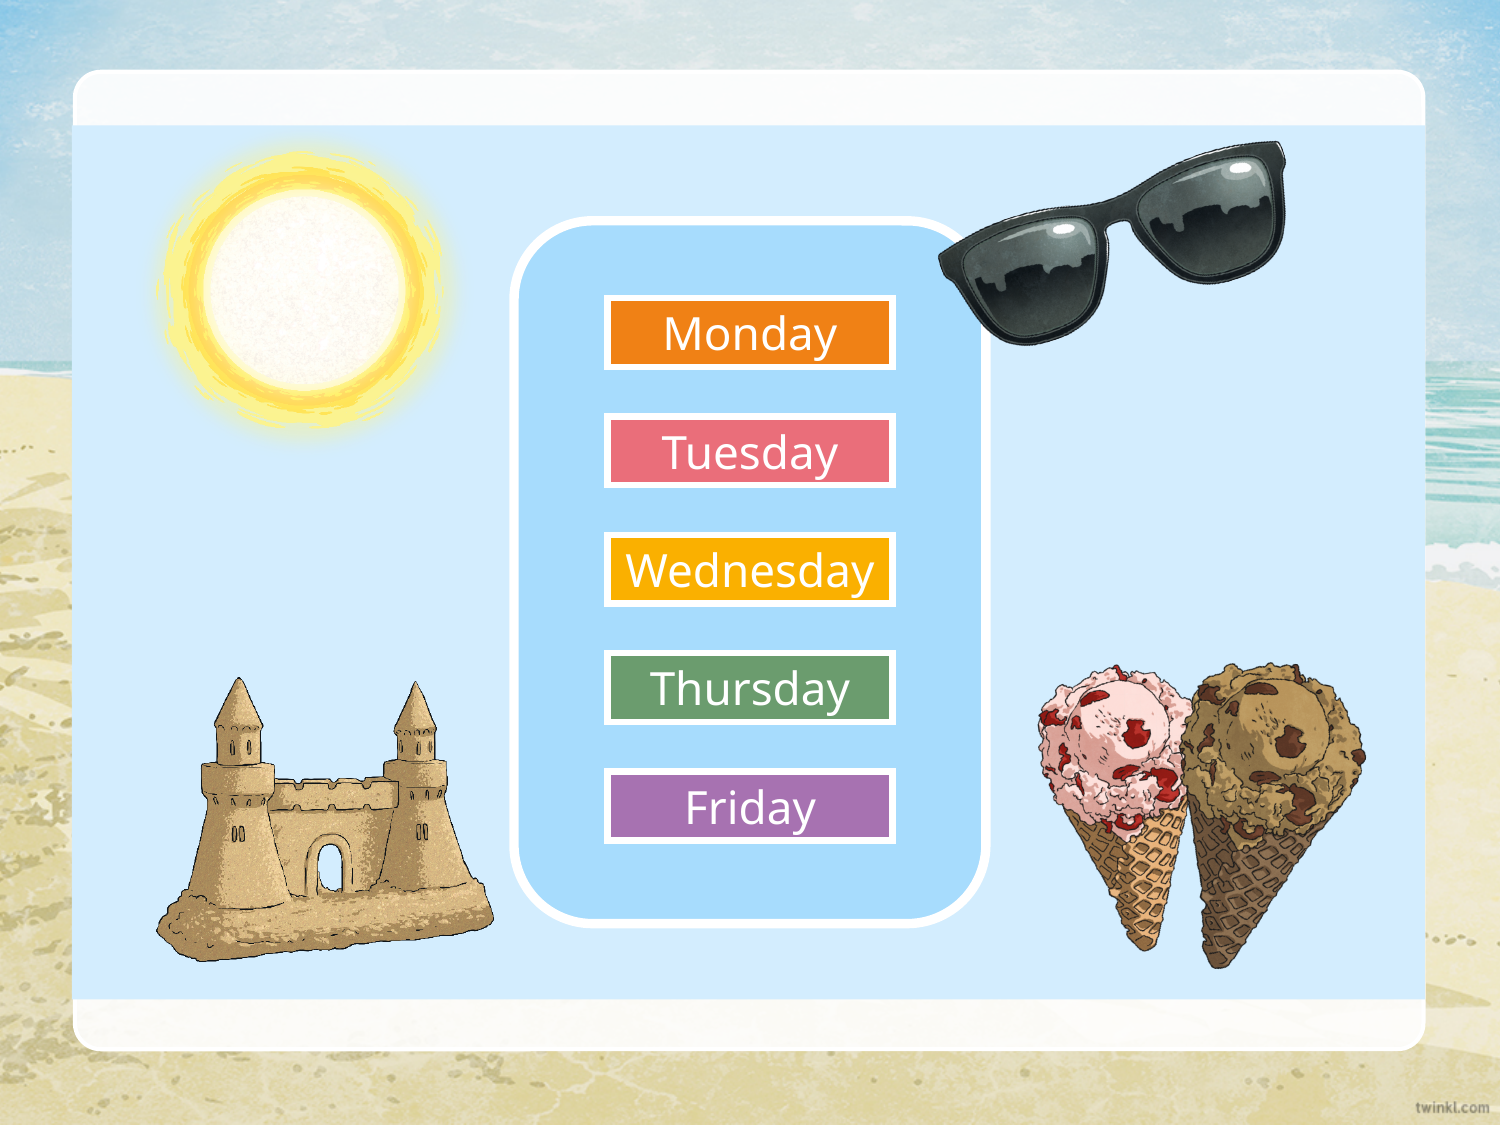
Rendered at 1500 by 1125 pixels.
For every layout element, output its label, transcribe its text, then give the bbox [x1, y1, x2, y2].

text_box Monday [606, 297, 893, 368]
text_box Friday [606, 770, 893, 842]
text_box Thursday [606, 652, 893, 723]
picture [0, 0, 1500, 1125]
text_box [512, 219, 987, 925]
text_box [71, 124, 1426, 1000]
text_box Tuesday [606, 415, 893, 486]
text_box Wednesday [606, 534, 893, 604]
